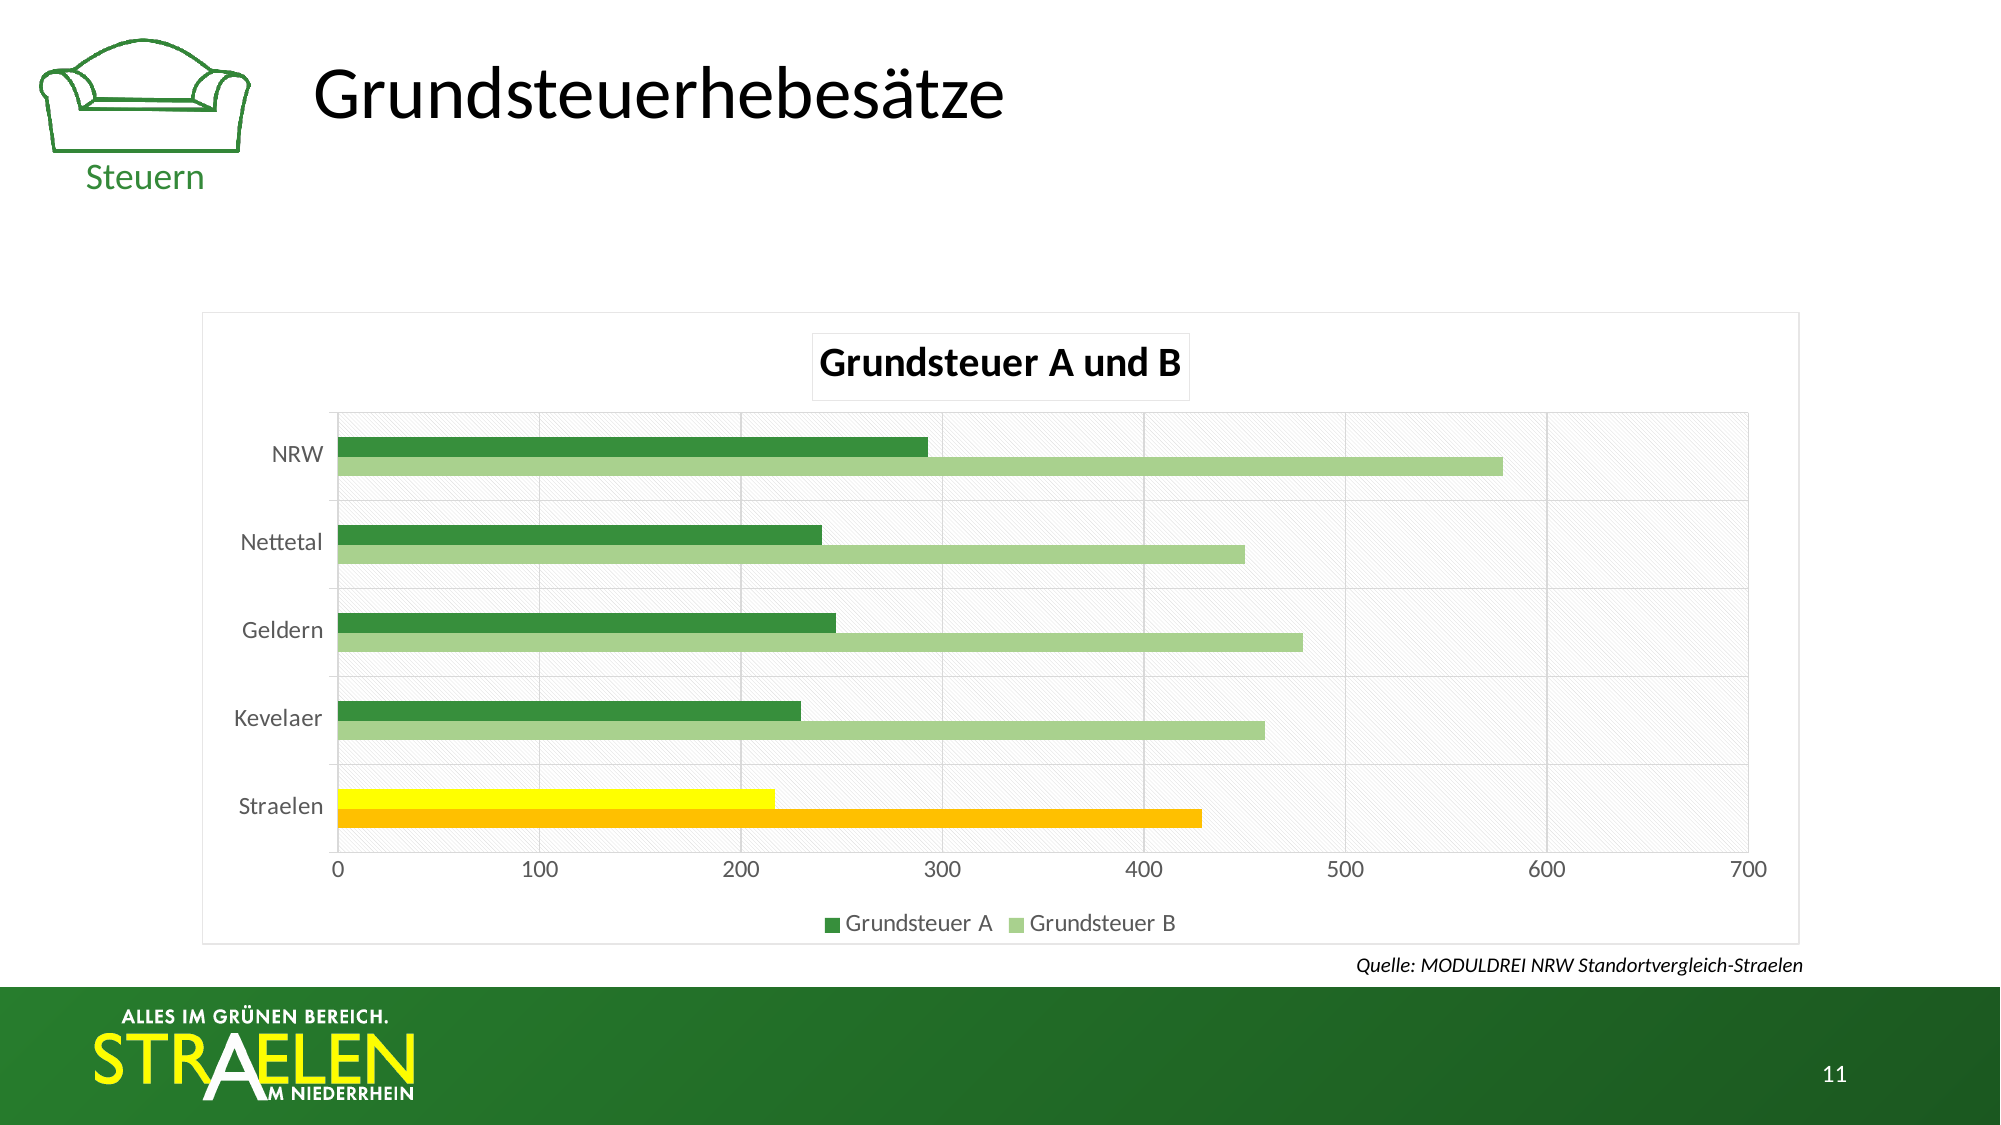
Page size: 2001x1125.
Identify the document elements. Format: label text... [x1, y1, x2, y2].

chart [201, 311, 1800, 945]
slide_number 11 [1412, 1042, 1863, 1103]
picture [24, 31, 262, 163]
picture [76, 989, 439, 1121]
title Grundsteuerhebesätze [298, 45, 1910, 177]
text_box Quelle: MODULDREI NRW Standortvergleich-Straelen [1341, 944, 1863, 985]
text_box Steuern [53, 144, 238, 205]
